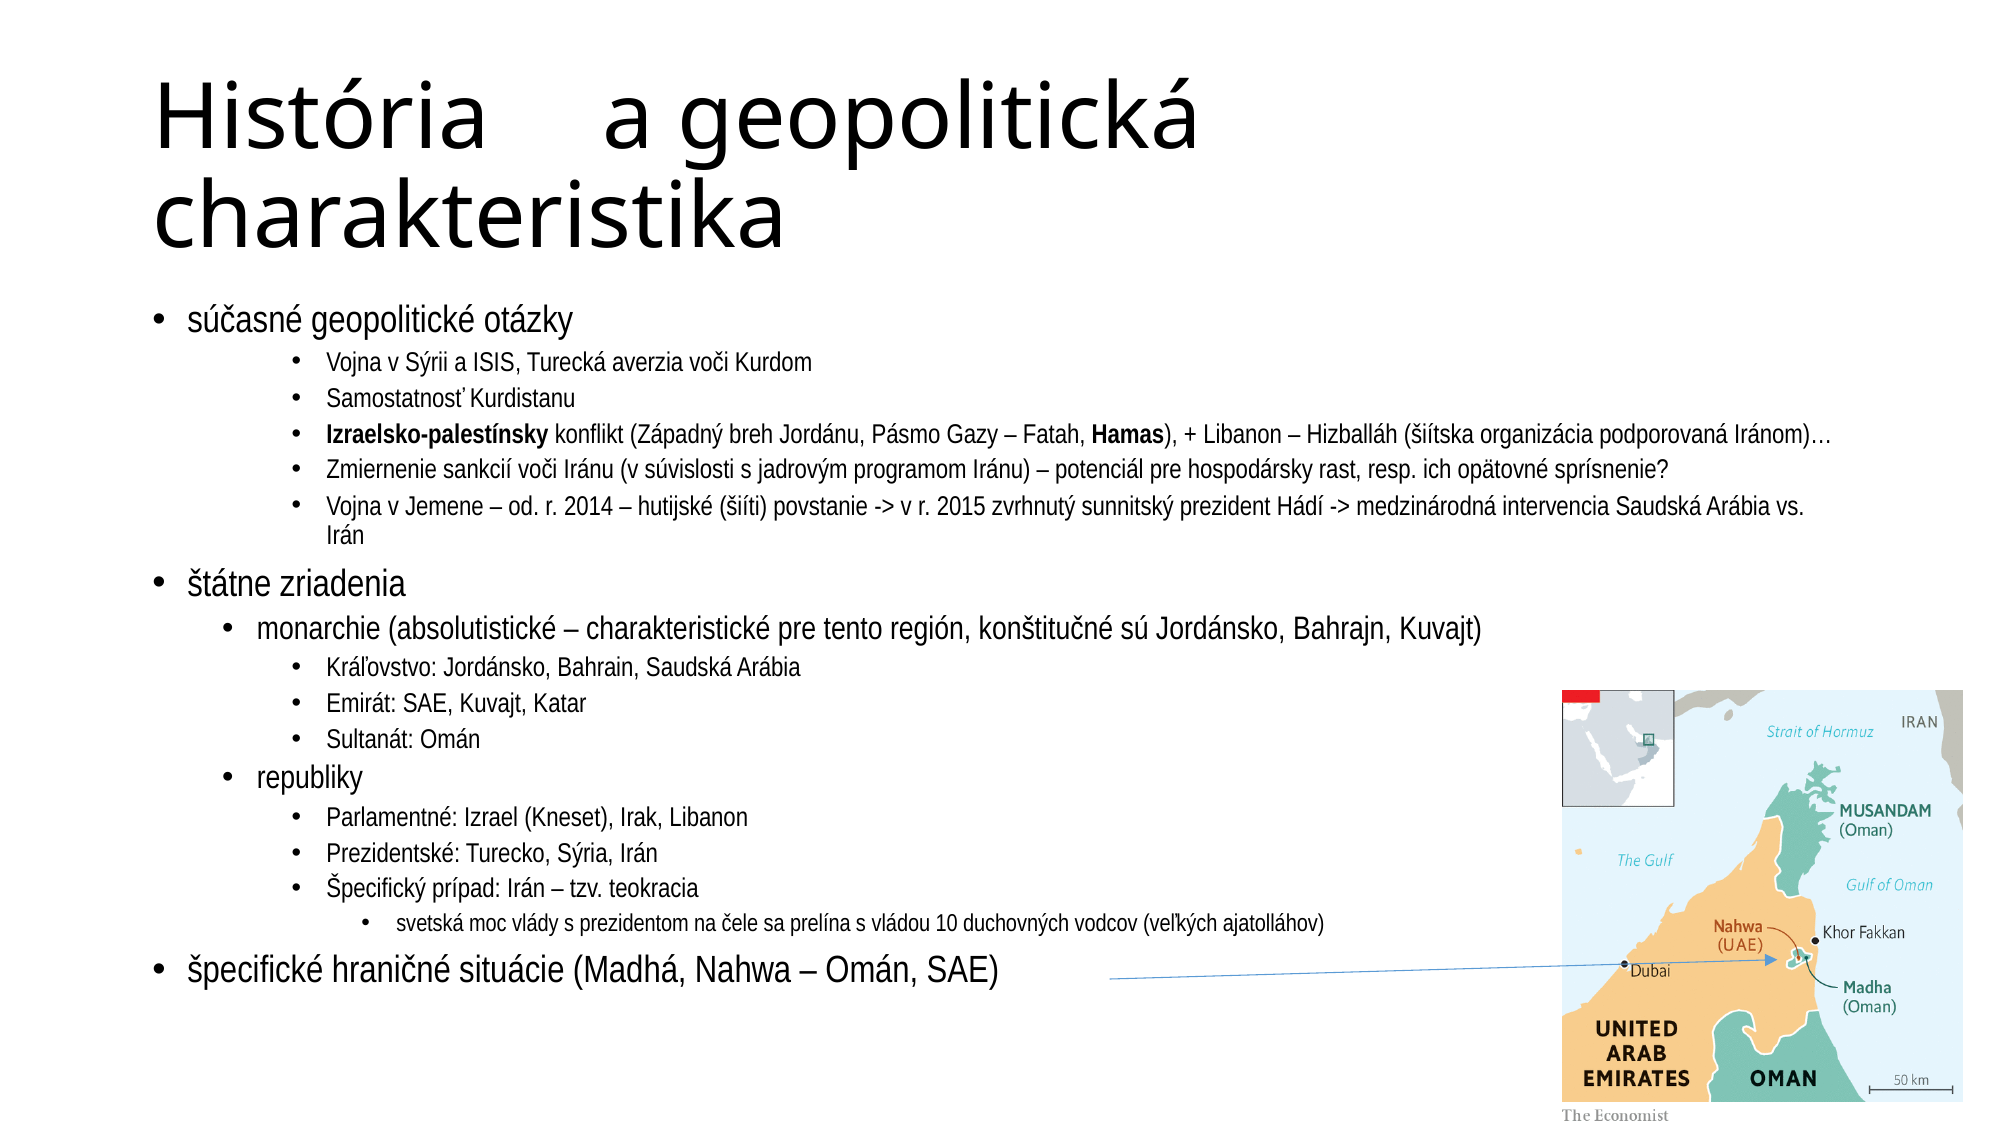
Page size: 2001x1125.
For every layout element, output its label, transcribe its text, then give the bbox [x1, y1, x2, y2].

picture [1562, 690, 1963, 1125]
list súčasné geopolitické otázky Vojna v Sýrii a ISIS, Turecká averzia voči Kurdom Samostatnosť Kurdistanu Izraelsko-palestínsky konflikt (Západný breh Jordánu, Pásmo Gazy – Fatah, Hamas), + Libanon – Hizballáh (šiítska organizácia podporovaná Iránom)… Zmiernenie sankcií voči Iránu (v súvislosti s jadrovým programom Iránu) – potenciál pre hospodársky rast, resp. ich opätovné sprísnenie? Vojna v Jemene – od. r. 2014 – hutijské (šiíti) povstanie -> v r. 2015 zvrhnutý sunnitský prezident Hádí -> medzinárodná intervencia Saudská Arábia vs. Irán štátne zriadenia monarchie (absolutistické – charakteristické pre tento región, konštitučné sú Jordánsko, Bahrajn, Kuvajt) Kráľovstvo: Jordánsko, Bahrain, Saudská Arábia Emirát: SAE, Kuvajt, Katar Sultanát: Omán republiky Parlamentné: Izrael (Kneset), Irak, Libanon Prezidentské: Turecko, Sýria, Irán Špecifický prípad: Irán – tzv. teokracia svetská moc vlády s prezidentom na čele sa prelína s vládou 10 duchovných vodcov (veľkých ajatolláhov) špecifické hraničné situácie (Madhá, Nahwa – Omán, SAE) [137, 292, 1863, 1020]
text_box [1109, 959, 1778, 979]
title História a geopolitická charakteristika [137, 59, 1863, 278]
